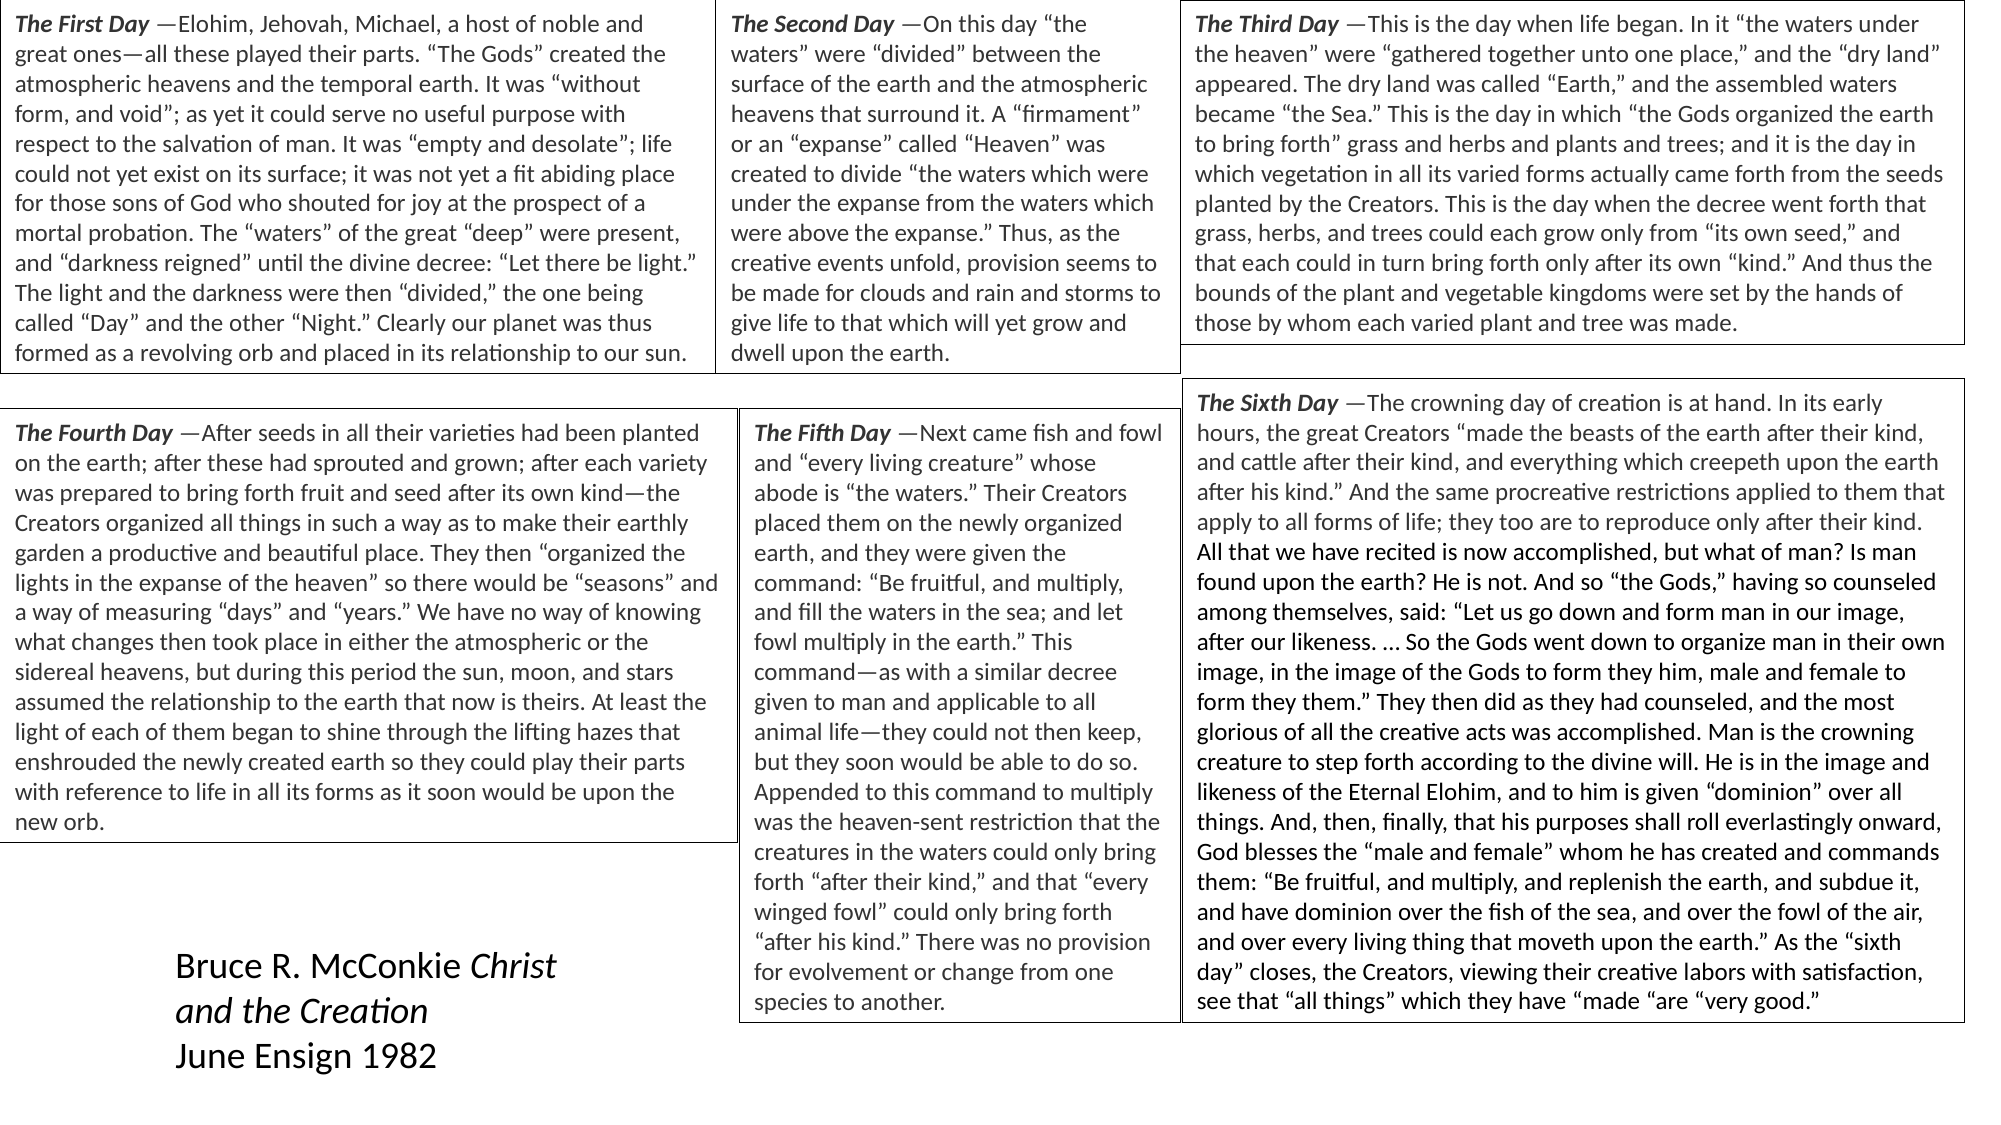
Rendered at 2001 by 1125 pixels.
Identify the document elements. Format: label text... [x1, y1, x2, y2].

text_box The Fifth Day —Next came fish and fowl and “every living creature” whose abode is “the waters.” Their Creators placed them on the newly organized earth, and they were given the command: “Be fruitful, and multiply, and fill the waters in the sea; and let fowl multiply in the earth.” This command—as with a similar decree given to man and applicable to all animal life—they could not then keep, but they soon would be able to do so. Appended to this command to multiply was the heaven-sent restriction that the creatures in the waters could only bring forth “after their kind,” and that “every winged fowl” could only bring forth “after his kind.” There was no provision for evolvement or change from one species to another. [739, 408, 1181, 1023]
text_box Bruce R. McConkie Christ and the Creation June Ensign 1982 [160, 933, 629, 1084]
text_box The Sixth Day —The crowning day of creation is at hand. In its early hours, the great Creators “made the beasts of the earth after their kind, and cattle after their kind, and everything which creepeth upon the earth after his kind.” And the same procreative restrictions applied to them that apply to all forms of life; they too are to reproduce only after their kind. All that we have recited is now accomplished, but what of man? Is man found upon the earth? He is not. And so “the Gods,” having so counseled among themselves, said: “Let us go down and form man in our image, after our likeness. … So the Gods went down to organize man in their own image, in the image of the Gods to form they him, male and female to form they them.” They then did as they had counseled, and the most glorious of all the creative acts was accomplished. Man is the crowning creature to step forth according to the divine will. He is in the image and likeness of the Eternal Elohim, and to him is given “dominion” over all things. And, then, finally, that his purposes shall roll everlastingly onward, God blesses the “male and female” whom he has created and commands them: “Be fruitful, and multiply, and replenish the earth, and subdue it, and have dominion over the fish of the sea, and over the fowl of the air, and over every living thing that moveth upon the earth.” As the “sixth day” closes, the Creators, viewing their creative labors with satisfaction, see that “all things” which they have “made “are “very good.” [1182, 378, 1965, 1023]
text_box The Third Day —This is the day when life began. In it “the waters under the heaven” were “gathered together unto one place,” and the “dry land” appeared. The dry land was called “Earth,” and the assembled waters became “the Sea.” This is the day in which “the Gods organized the earth to bring forth” grass and herbs and plants and trees; and it is the day in which vegetation in all its varied forms actually came forth from the seeds planted by the Creators. This is the day when the decree went forth that grass, herbs, and trees could each grow only from “its own seed,” and that each could in turn bring forth only after its own “kind.” And thus the bounds of the plant and vegetable kingdoms were set by the hands of those by whom each varied plant and tree was made. [1180, 0, 1965, 345]
text_box The Fourth Day —After seeds in all their varieties had been planted on the earth; after these had sprouted and grown; after each variety was prepared to bring forth fruit and seed after its own kind—the Creators organized all things in such a way as to make their earthly garden a productive and beautiful place. They then “organized the lights in the expanse of the heaven” so there would be “seasons” and a way of measuring “days” and “years.” We have no way of knowing what changes then took place in either the atmospheric or the sidereal heavens, but during this period the sun, moon, and stars assumed the relationship to the earth that now is theirs. At least the light of each of them began to shine through the lifting hazes that enshrouded the newly created earth so they could play their parts with reference to life in all its forms as it soon would be upon the new orb. [0, 408, 738, 843]
text_box The Second Day —On this day “the waters” were “divided” between the surface of the earth and the atmospheric heavens that surround it. A “firmament” or an “expanse” called “Heaven” was created to divide “the waters which were under the expanse from the waters which were above the expanse.” Thus, as the creative events unfold, provision seems to be made for clouds and rain and storms to give life to that which will yet grow and dwell upon the earth. [715, 0, 1181, 374]
text_box The First Day —Elohim, Jehovah, Michael, a host of noble and great ones—all these played their parts. “The Gods” created the atmospheric heavens and the temporal earth. It was “without form, and void”; as yet it could serve no useful purpose with respect to the salvation of man. It was “empty and desolate”; life could not yet exist on its surface; it was not yet a fit abiding place for those sons of God who shouted for joy at the prospect of a mortal probation. The “waters” of the great “deep” were present, and “darkness reigned” until the divine decree: “Let there be light.” The light and the darkness were then “divided,” the one being called “Day” and the other “Night.” Clearly our planet was thus formed as a revolving orb and placed in its relationship to our sun. [0, 0, 715, 374]
